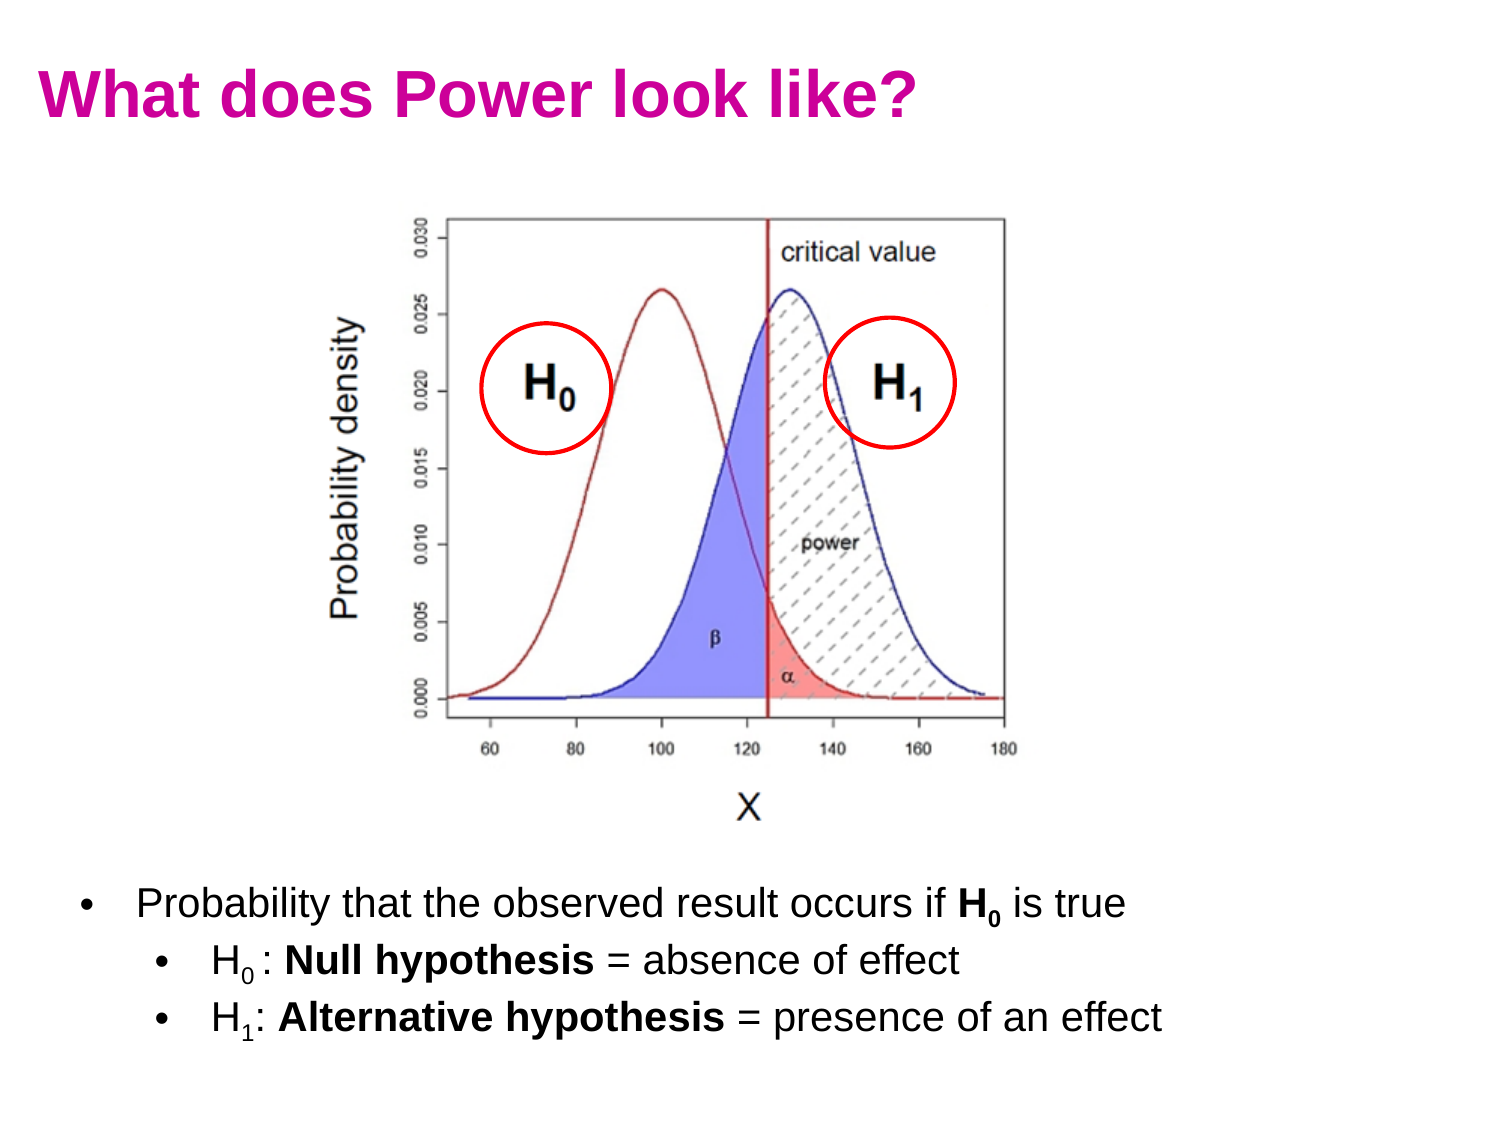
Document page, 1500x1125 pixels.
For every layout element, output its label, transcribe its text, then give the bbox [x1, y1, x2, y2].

text_box Probability that the observed result occurs if H0 is true H0 : Null hypothesis = absence of effect H1: Alternative hypothesis = presence of an effect [64, 868, 1353, 1054]
text_box What does Power look like? [23, 43, 1477, 139]
picture [289, 187, 1058, 840]
